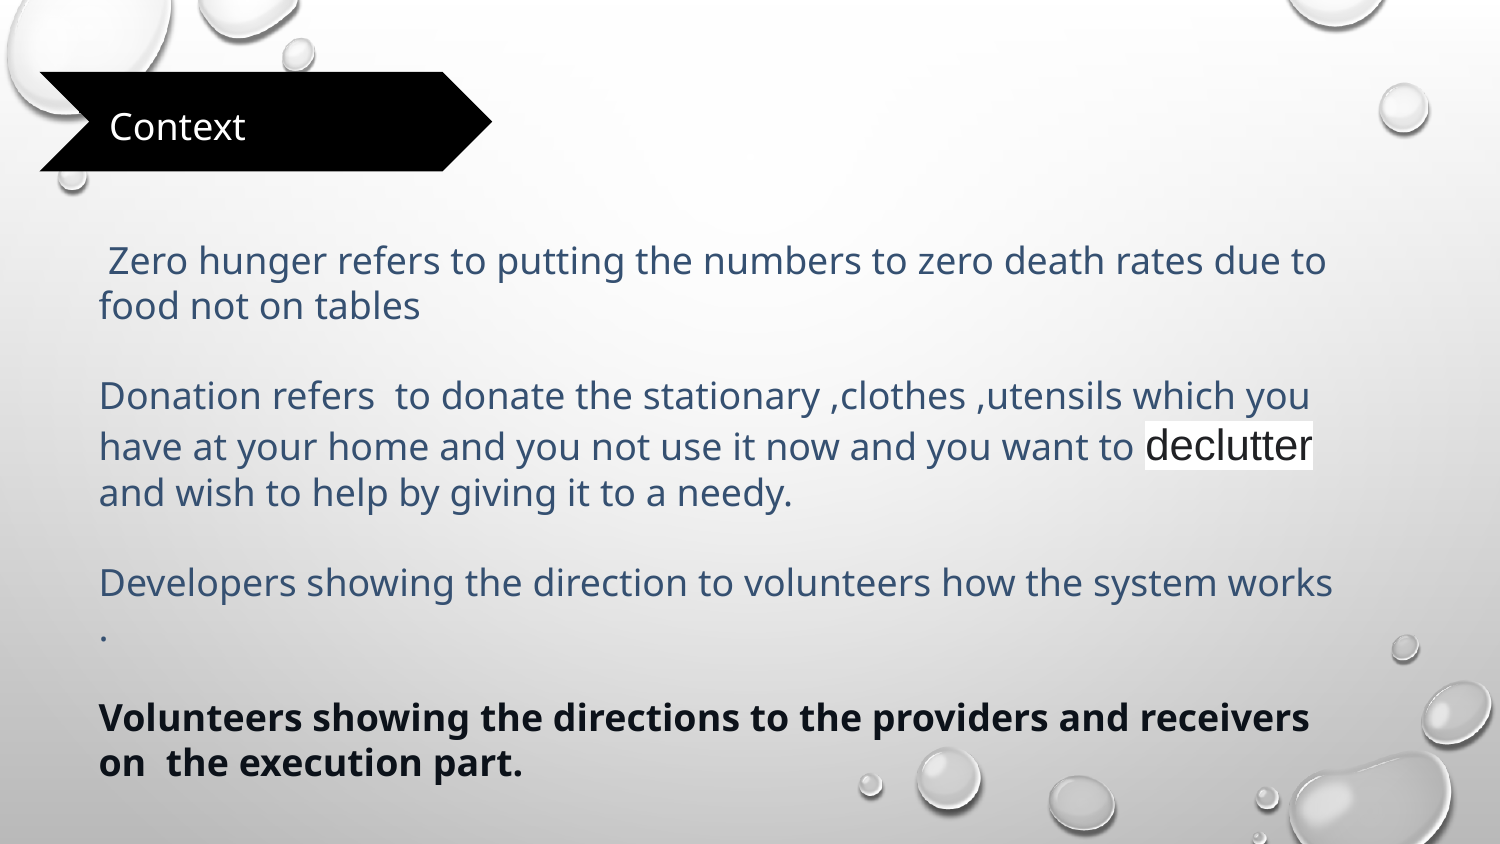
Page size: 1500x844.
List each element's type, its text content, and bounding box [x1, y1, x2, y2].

title The problem [51, 50, 1449, 151]
picture [0, 0, 1500, 844]
text_box Context [39, 71, 493, 172]
text_box Zero hunger refers to putting the numbers to zero death rates due to food not on tables Donation refers to donate the stationary ,clothes ,utensils which you have at your home and you not use it now and you want to declutter and wish to help by giving it to a needy. Developers showing the direction to volunteers how the system works . Volunteers showing the directions to the providers and receivers on the execution part. [83, 221, 1350, 745]
